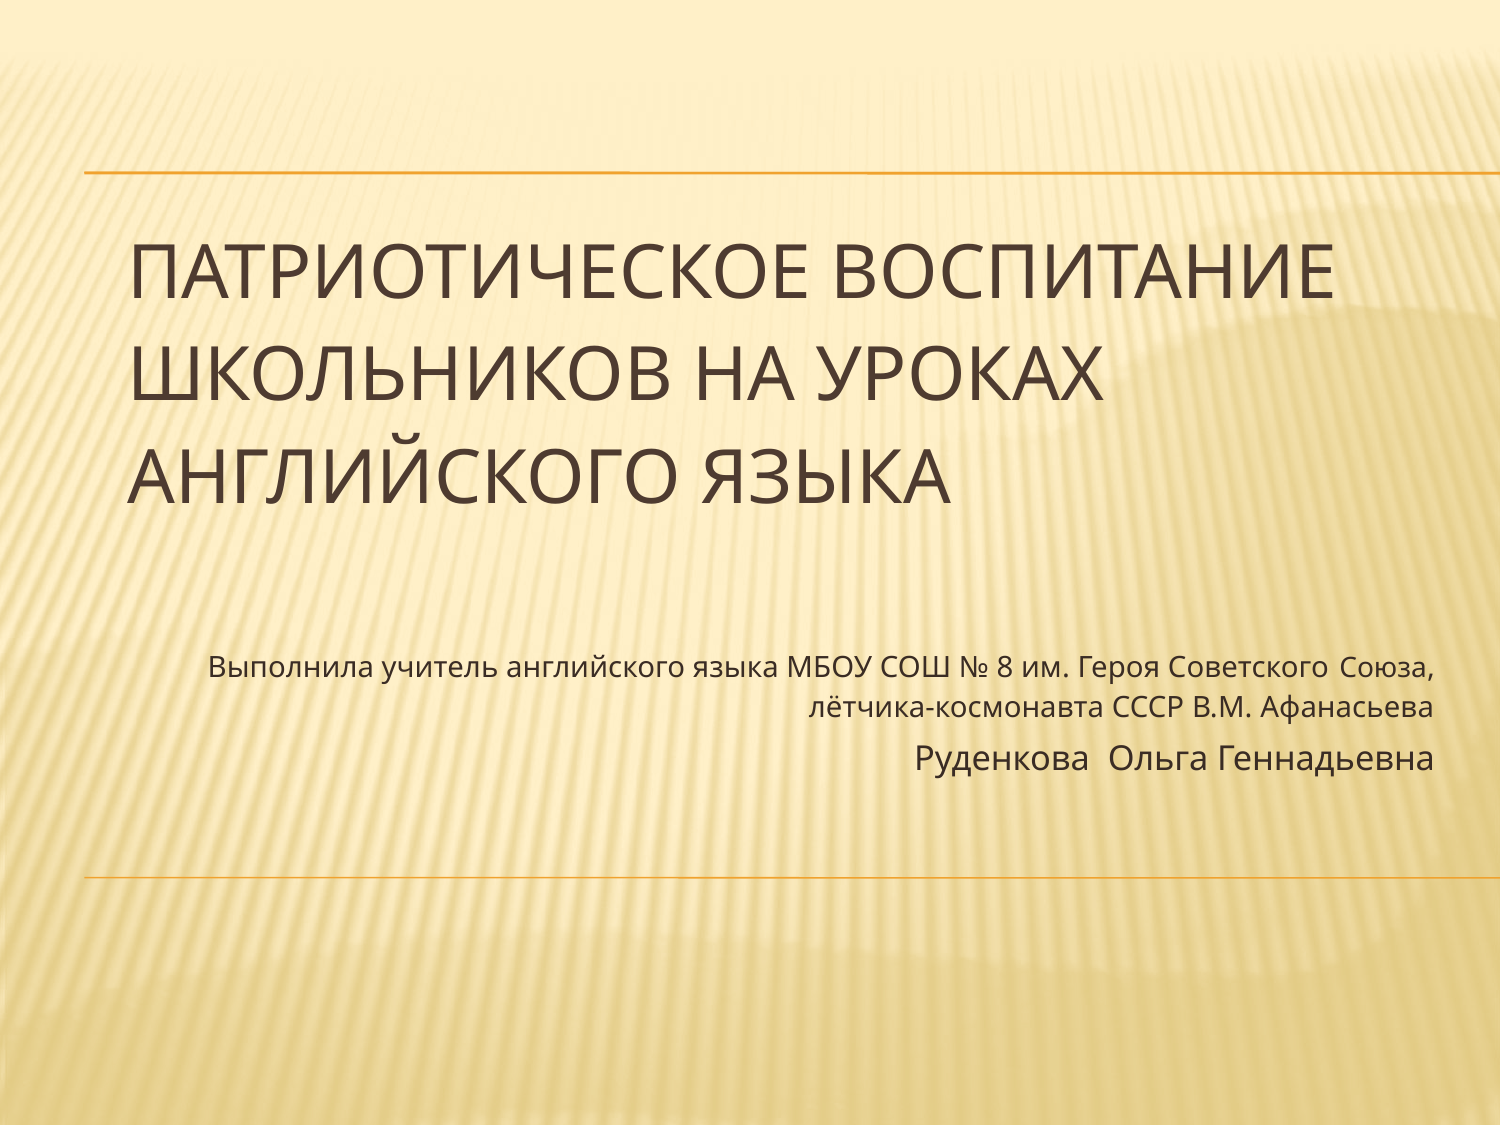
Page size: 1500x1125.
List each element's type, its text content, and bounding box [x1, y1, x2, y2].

text_box Выполнила учитель английского языка МБОУ СОШ № 8 им. Героя Советского Союза, лётчика-космонавта СССР В.М. Афанасьева Руденкова Ольга Геннадьевна [62, 637, 1450, 788]
text_box Патриотическое воспитание школьников на уроках английского языка [112, 210, 1388, 610]
picture [0, 0, 1500, 1125]
